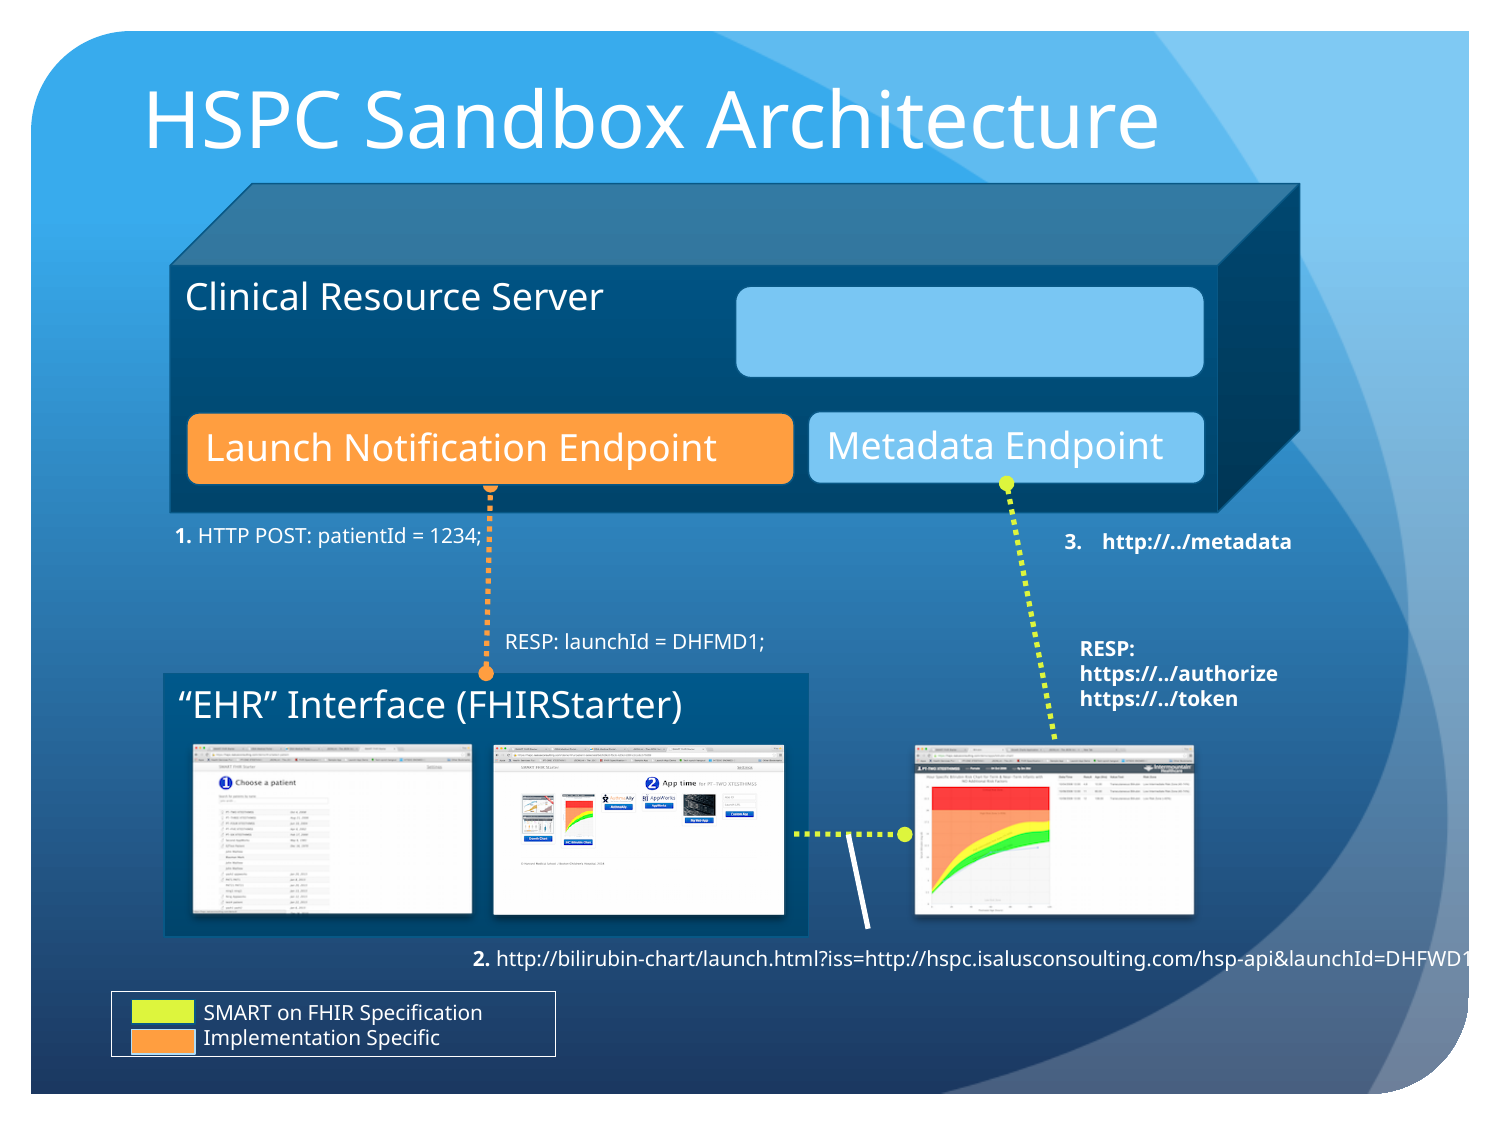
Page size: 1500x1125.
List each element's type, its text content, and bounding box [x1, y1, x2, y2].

picture [24, 30, 1473, 1094]
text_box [1006, 483, 1055, 740]
text_box 2. http://bilirubin-chart/launch.html?iss=http://hspc.isalusconsoulting.com/hsp-api&launchId=DHFWD1 [458, 938, 1489, 978]
text_box Launch Notification Endpoint [186, 412, 795, 486]
text_box Metadata Endpoint [807, 410, 1206, 485]
text_box RESP: launchId = DHFMD1; [491, 621, 780, 662]
text_box 1. HTTP POST: patientId = 1234; [159, 514, 485, 555]
text_box “EHR” Interface (FHIRStarter) [163, 673, 809, 938]
text_box [131, 1029, 196, 1055]
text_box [485, 484, 491, 674]
text_box RESP: https://../authorize https://../token [1064, 628, 1294, 744]
text_box Clinical Resource Server [169, 182, 1301, 514]
text_box SMART on FHIR Specification Implementation Specific [111, 991, 556, 1057]
title HSPC Sandbox Architecture [127, 62, 1372, 173]
text_box [131, 999, 196, 1025]
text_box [847, 834, 869, 930]
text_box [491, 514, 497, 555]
text_box [734, 285, 1206, 379]
picture [182, 737, 795, 931]
text_box http://../metadata [1055, 521, 1307, 562]
